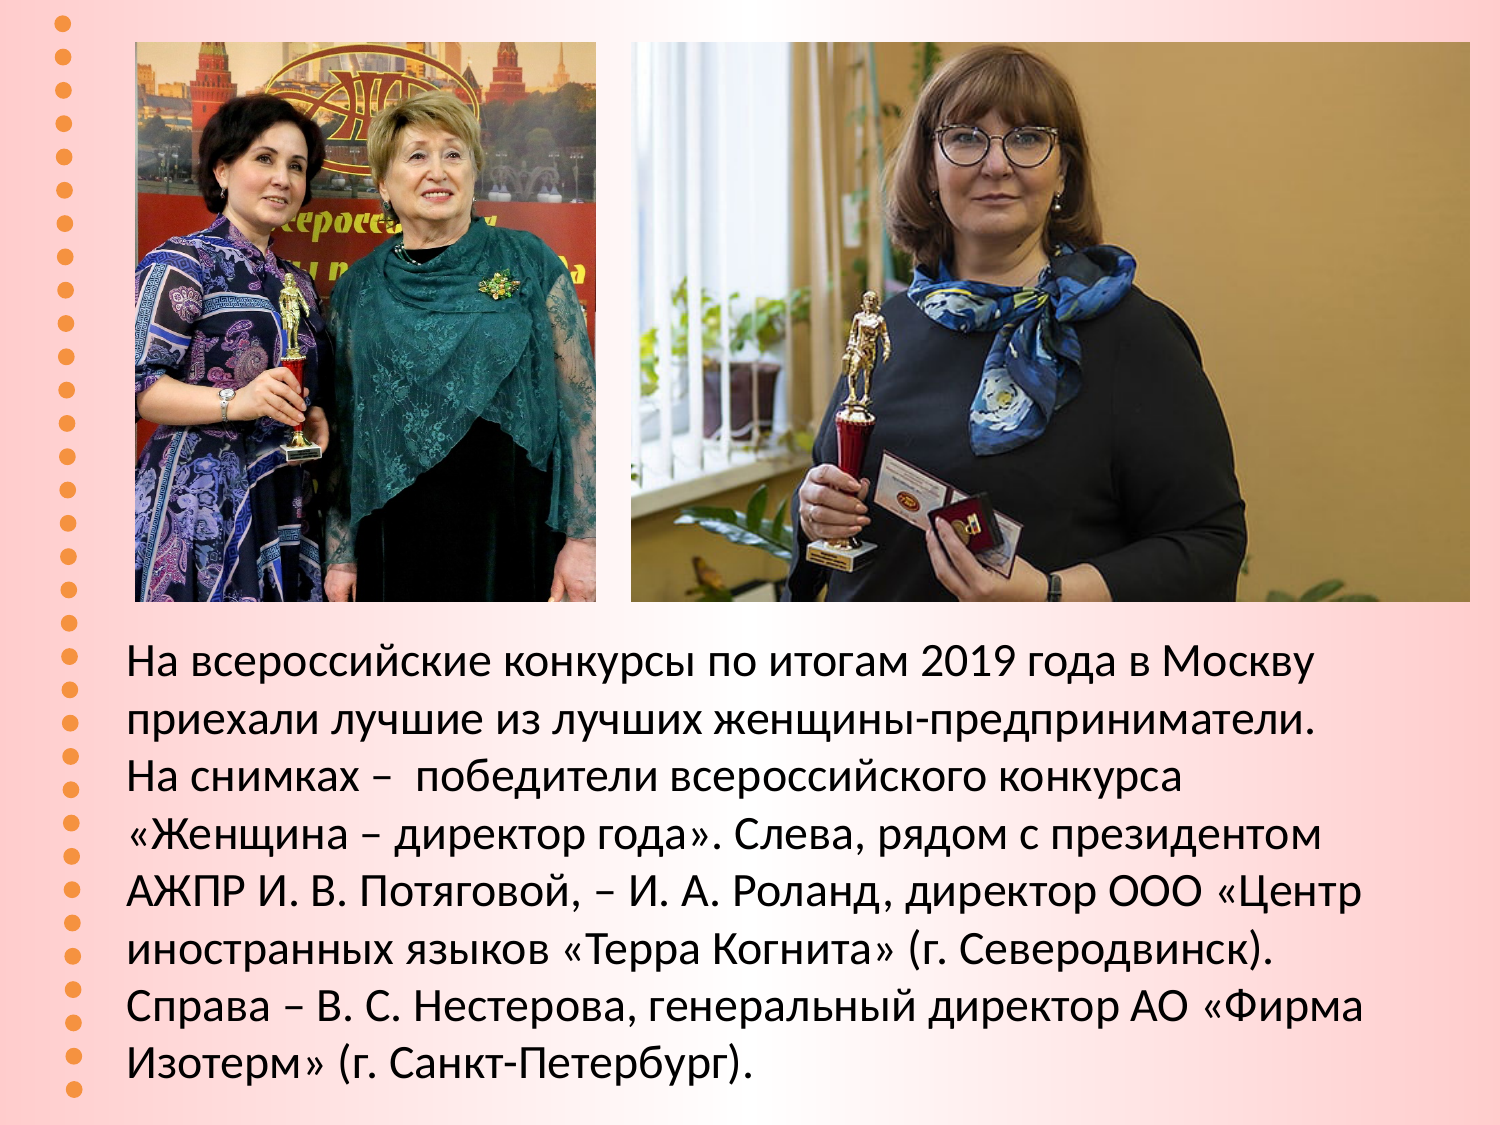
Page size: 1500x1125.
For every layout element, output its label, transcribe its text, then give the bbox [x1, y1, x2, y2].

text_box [62, 23, 75, 1123]
picture [631, 42, 1470, 602]
text_box На всероссийские конкурсы по итогам 2019 года в Москву приехали лучшие из лучших женщины-предприниматели. На снимках – победители всероссийского конкурса «Женщина – директор года». Слева, рядом с президентом АЖПР И. В. Потяговой, – И. А. Роланд, директор ООО «Центр иностранных языков «Терра Когнита» (г. Северодвинск). Справа – В. С. Нестерова, генеральный директор АО «Фирма Изотерм» (г. Санкт-Петербург). [112, 621, 1469, 1125]
picture [135, 42, 596, 602]
